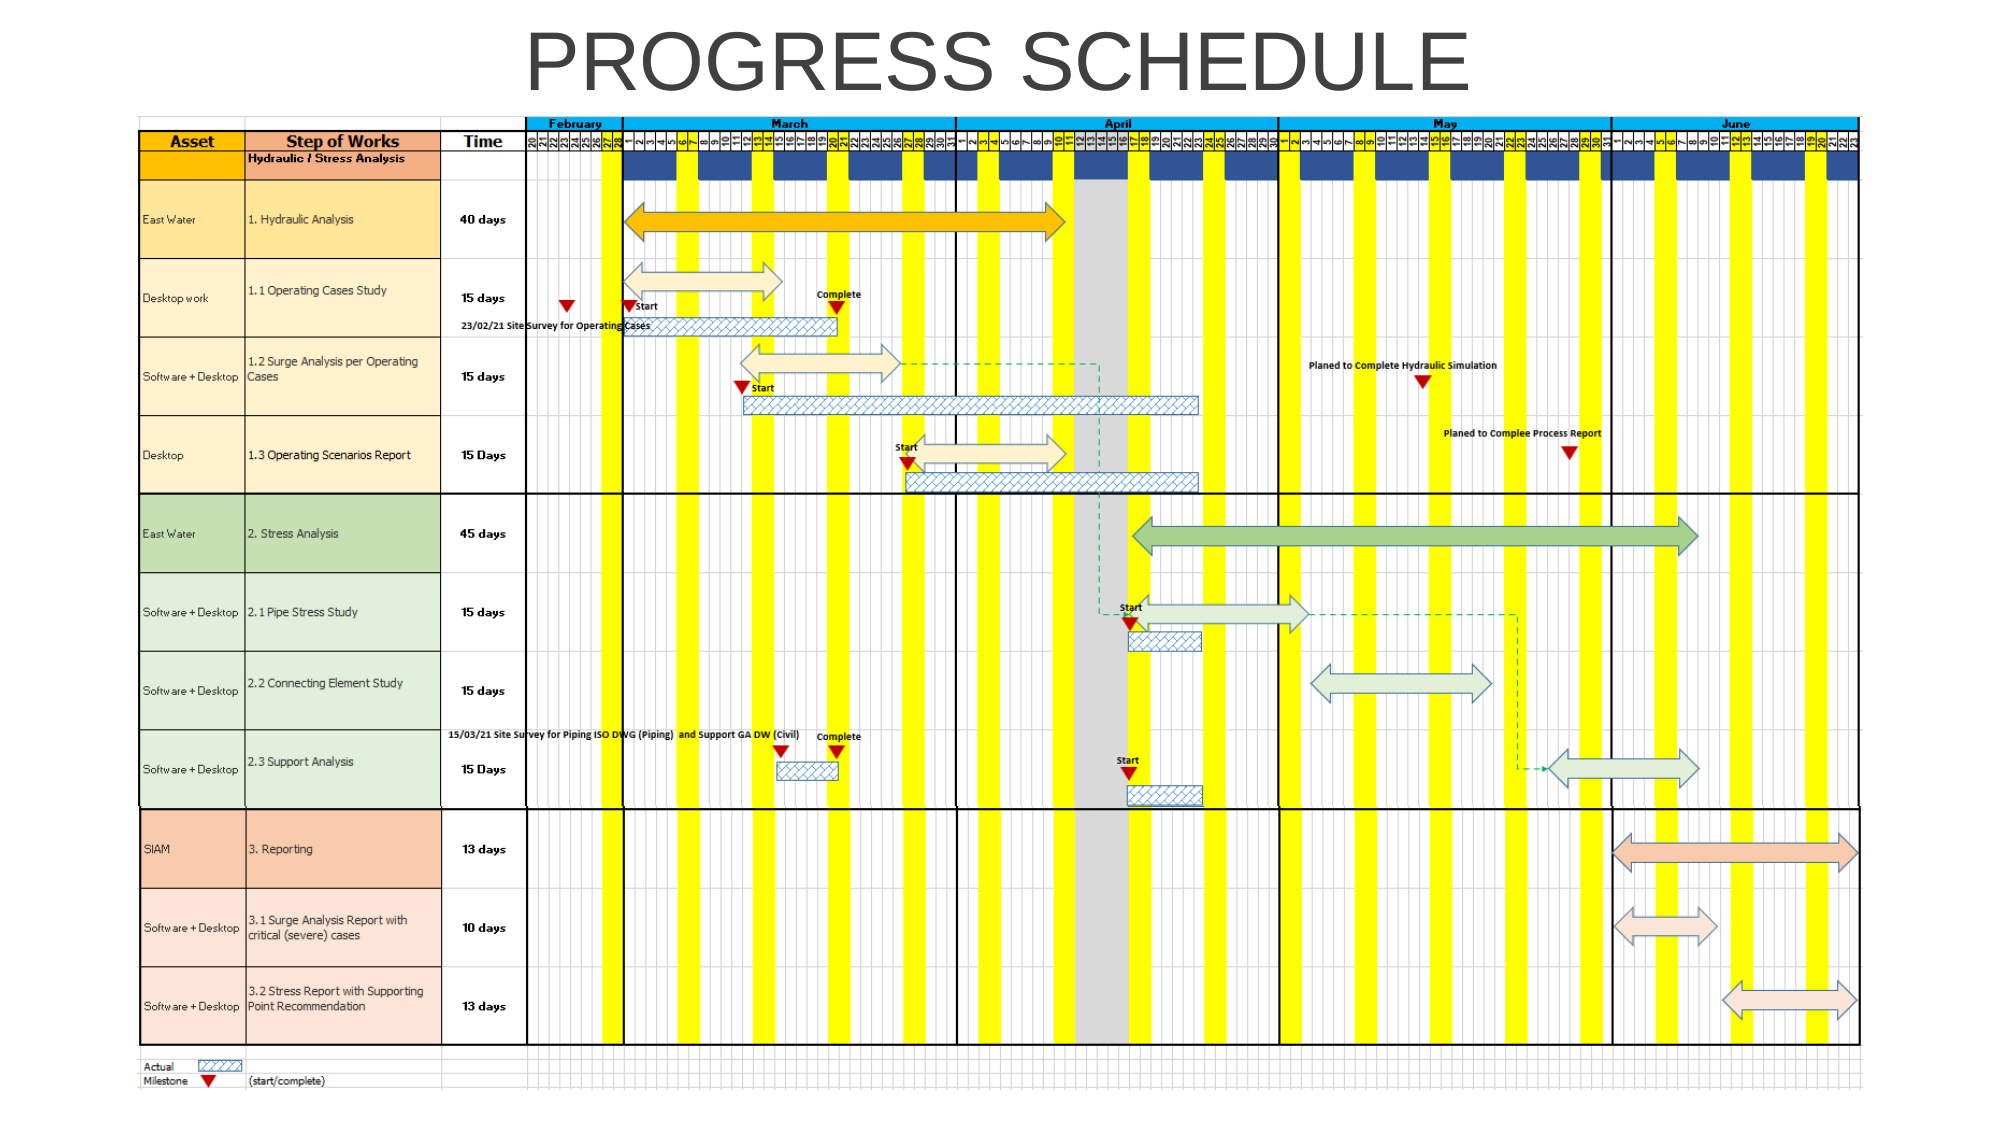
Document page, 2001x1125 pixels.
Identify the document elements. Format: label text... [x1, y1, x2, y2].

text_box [137, 116, 1863, 1091]
text_box PROGRESS SCHEDULE [517, 0, 1480, 115]
